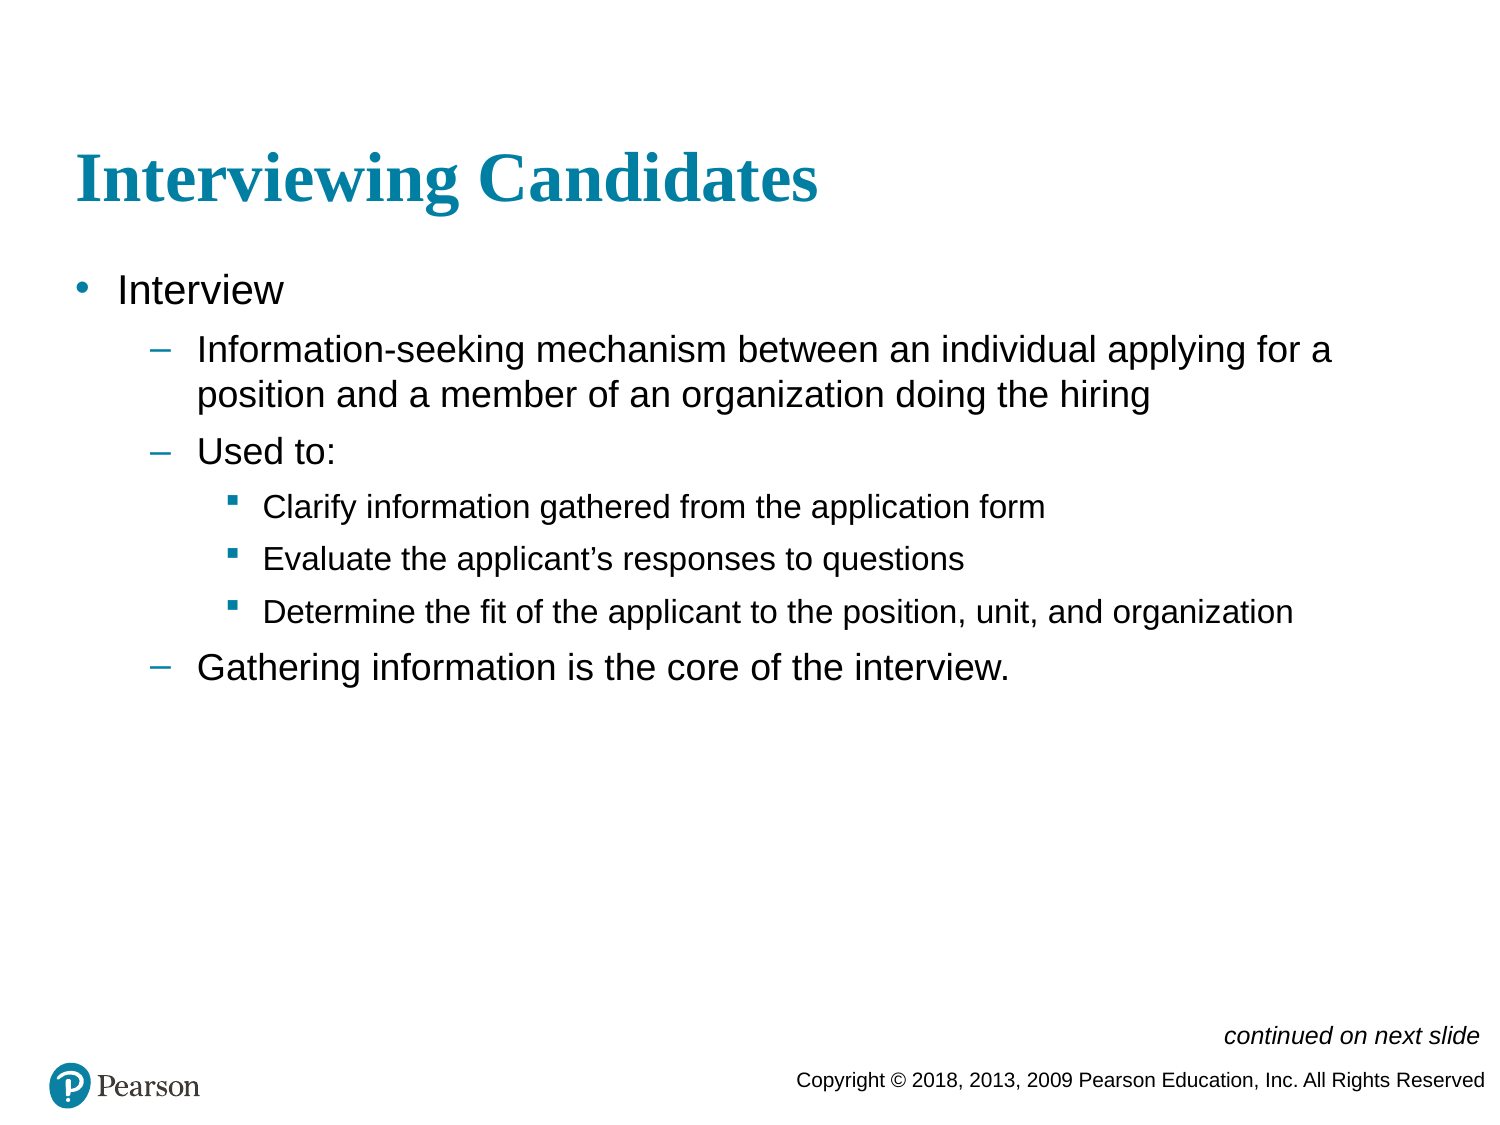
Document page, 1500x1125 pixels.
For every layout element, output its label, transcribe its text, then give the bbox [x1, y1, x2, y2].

list Interview Information-seeking mechanism between an individual applying for a position and a member of an organization doing the hiring Used to: Clarify information gathered from the application form Evaluate the applicant’s responses to questions Determine the fit of the applicant to the position, unit, and organization Gathering information is the core of the interview. [75, 262, 1425, 1005]
title Interviewing Candidates [75, 35, 1425, 216]
text_box continued on next slide [1209, 1012, 1496, 1058]
